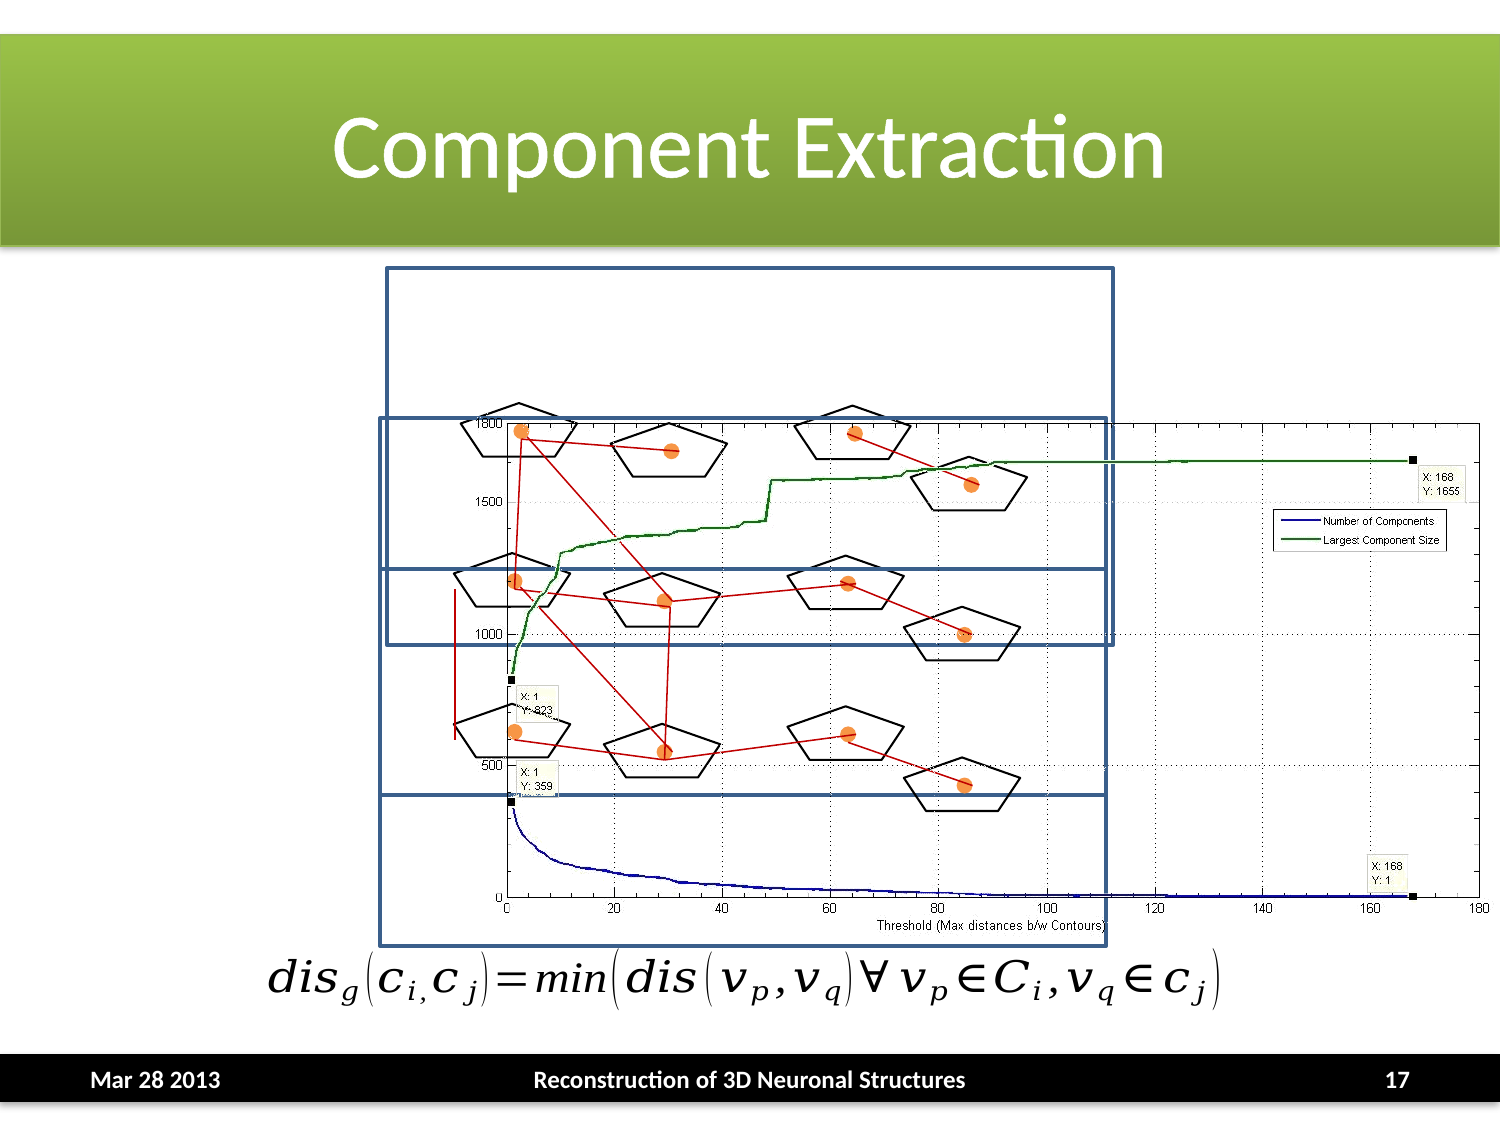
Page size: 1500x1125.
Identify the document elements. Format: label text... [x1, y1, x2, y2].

picture [460, 405, 1500, 942]
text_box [197, 222, 1306, 982]
title Component Extraction [0, 35, 1500, 247]
